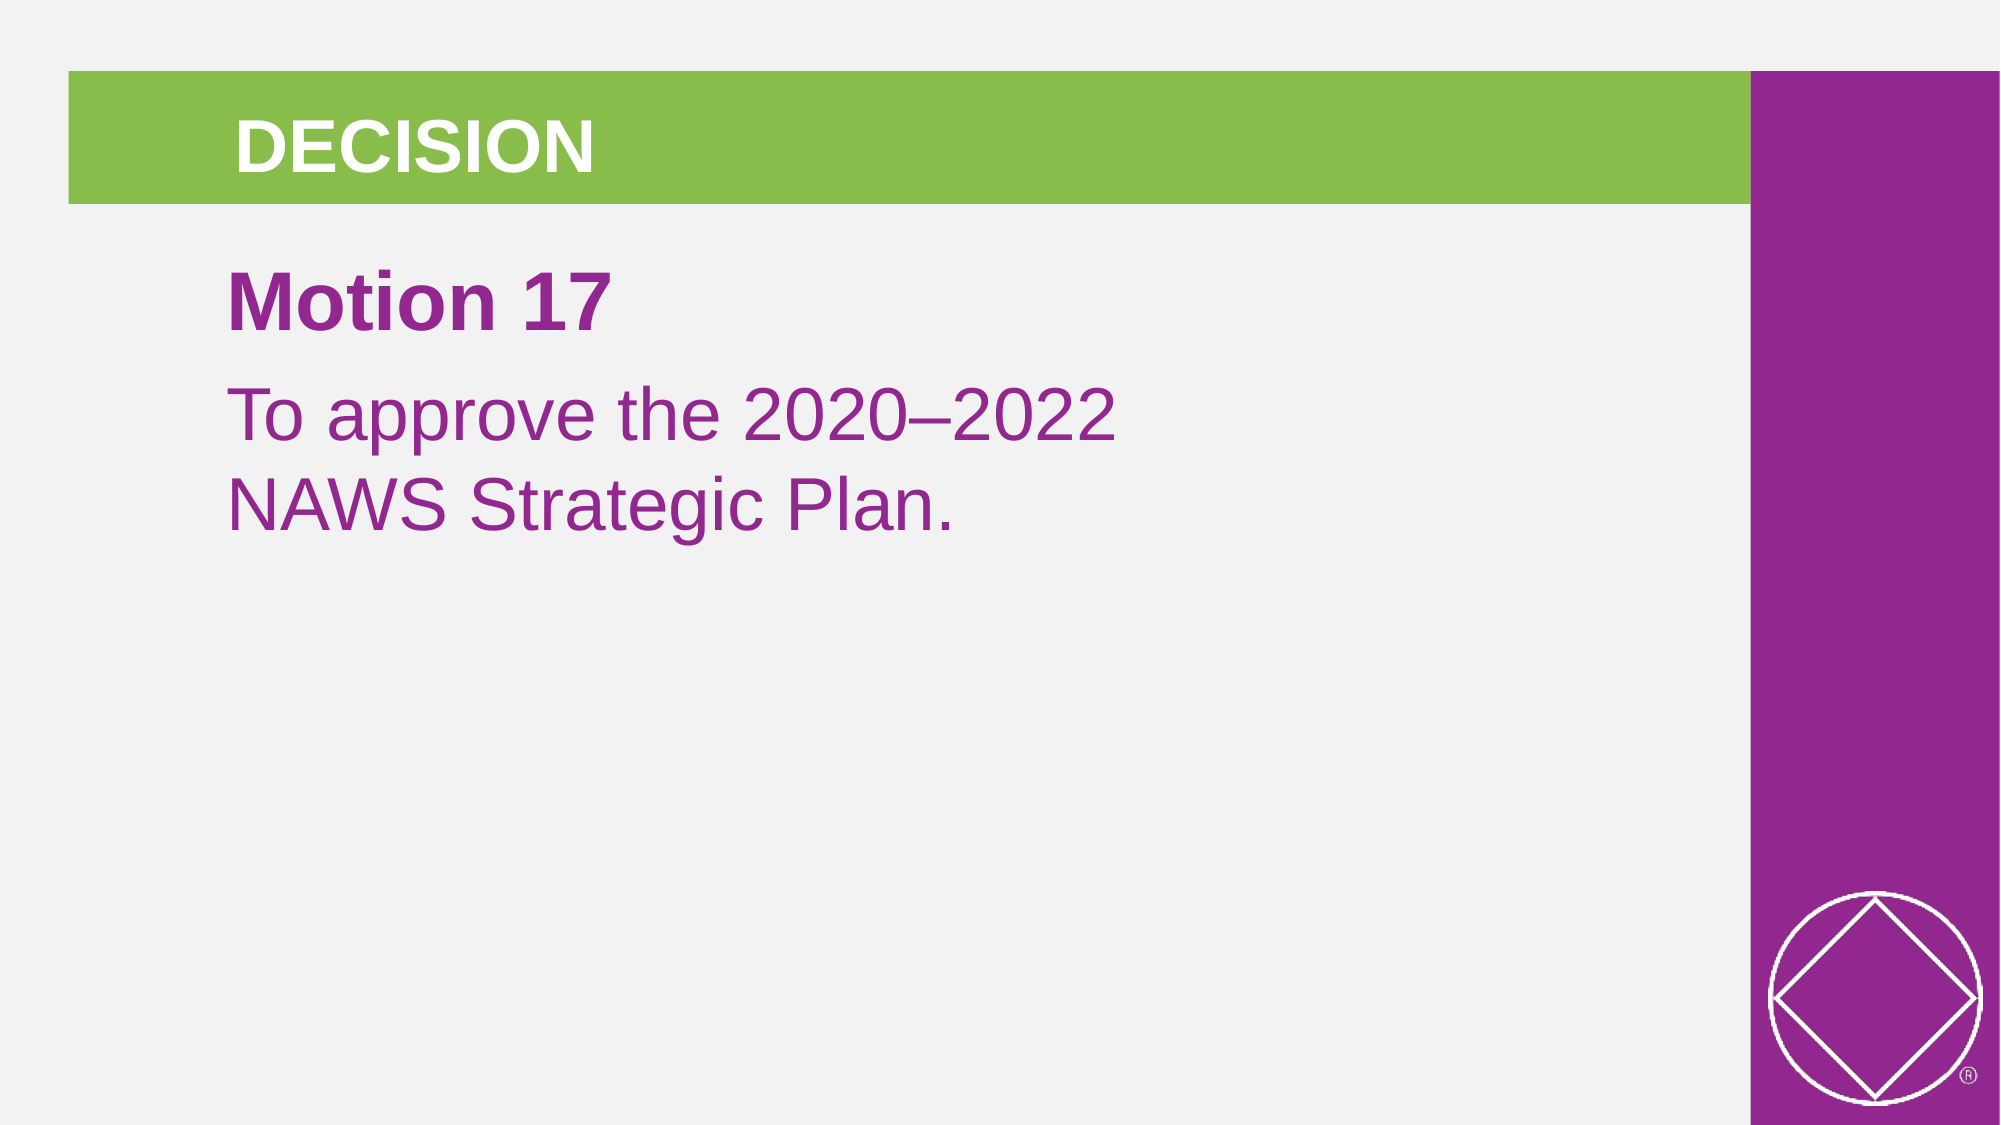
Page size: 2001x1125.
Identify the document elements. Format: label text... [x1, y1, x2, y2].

text_box [68, 70, 1750, 205]
text_box [1750, 70, 2000, 1125]
text_box Motion 17 To approve the 2020–2022 NAWS Strategic Plan. [211, 239, 1186, 718]
text_box Decision [220, 90, 1411, 195]
picture [1768, 891, 1983, 1106]
text_box [0, 0, 2000, 1125]
